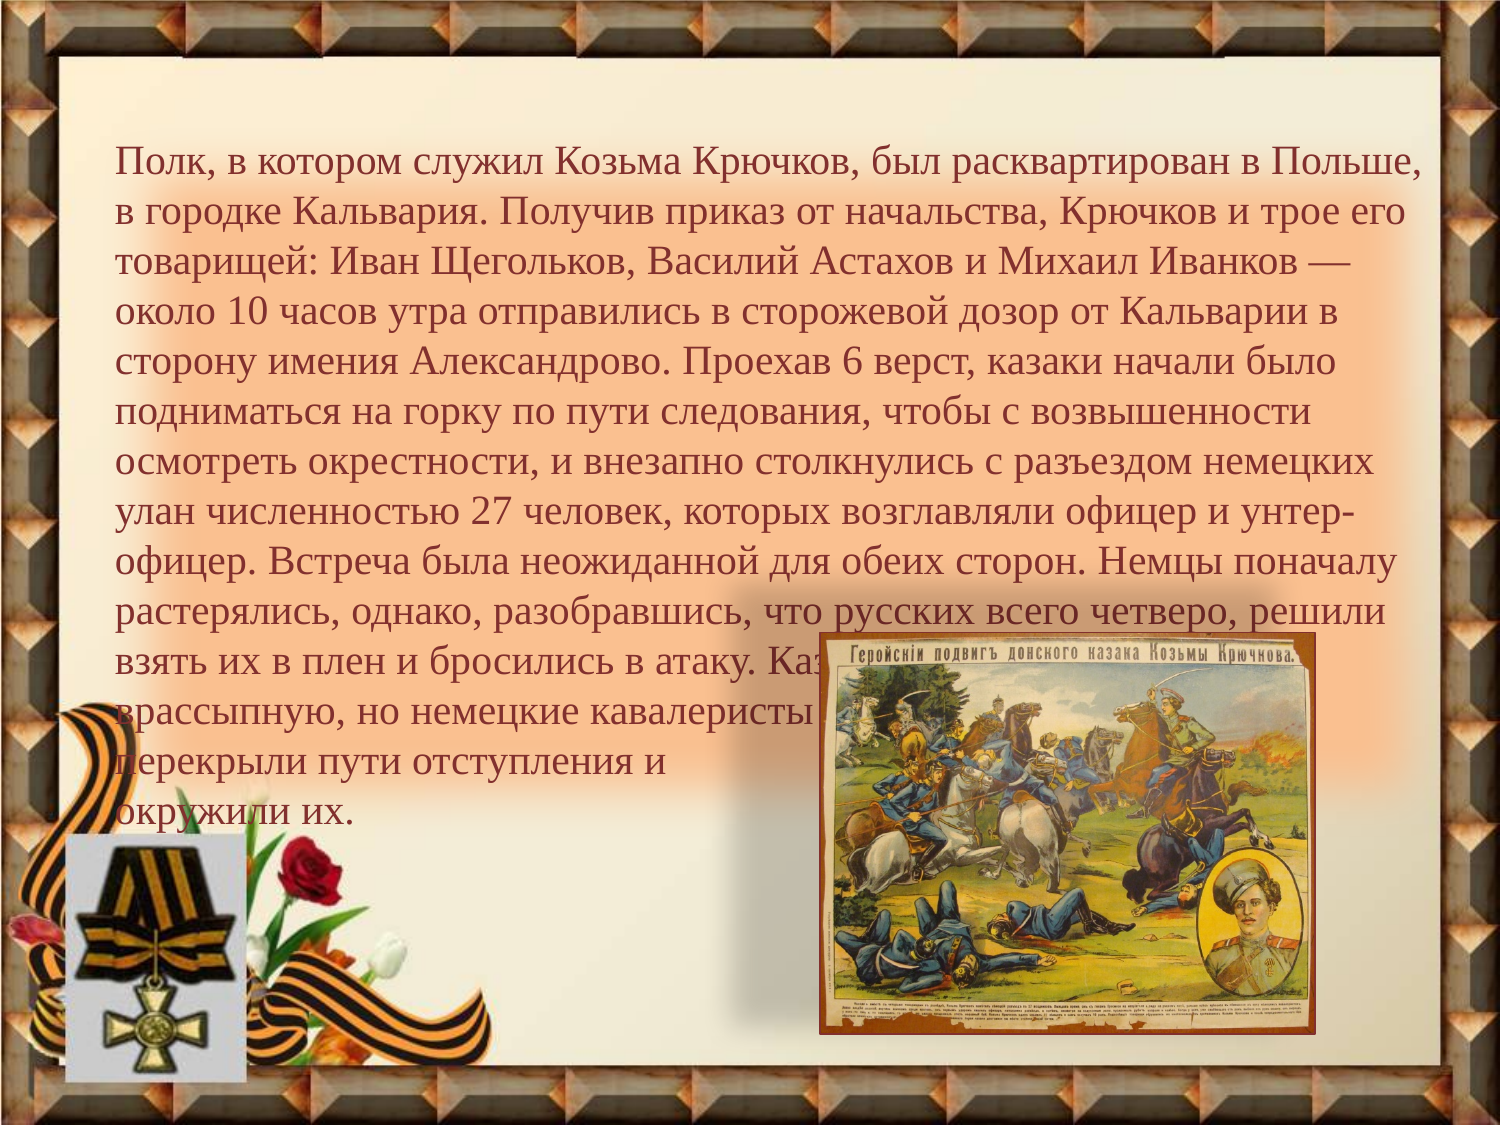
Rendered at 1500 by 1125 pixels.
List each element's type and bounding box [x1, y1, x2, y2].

list [0, 0, 1500, 1125]
picture [820, 633, 1315, 1034]
